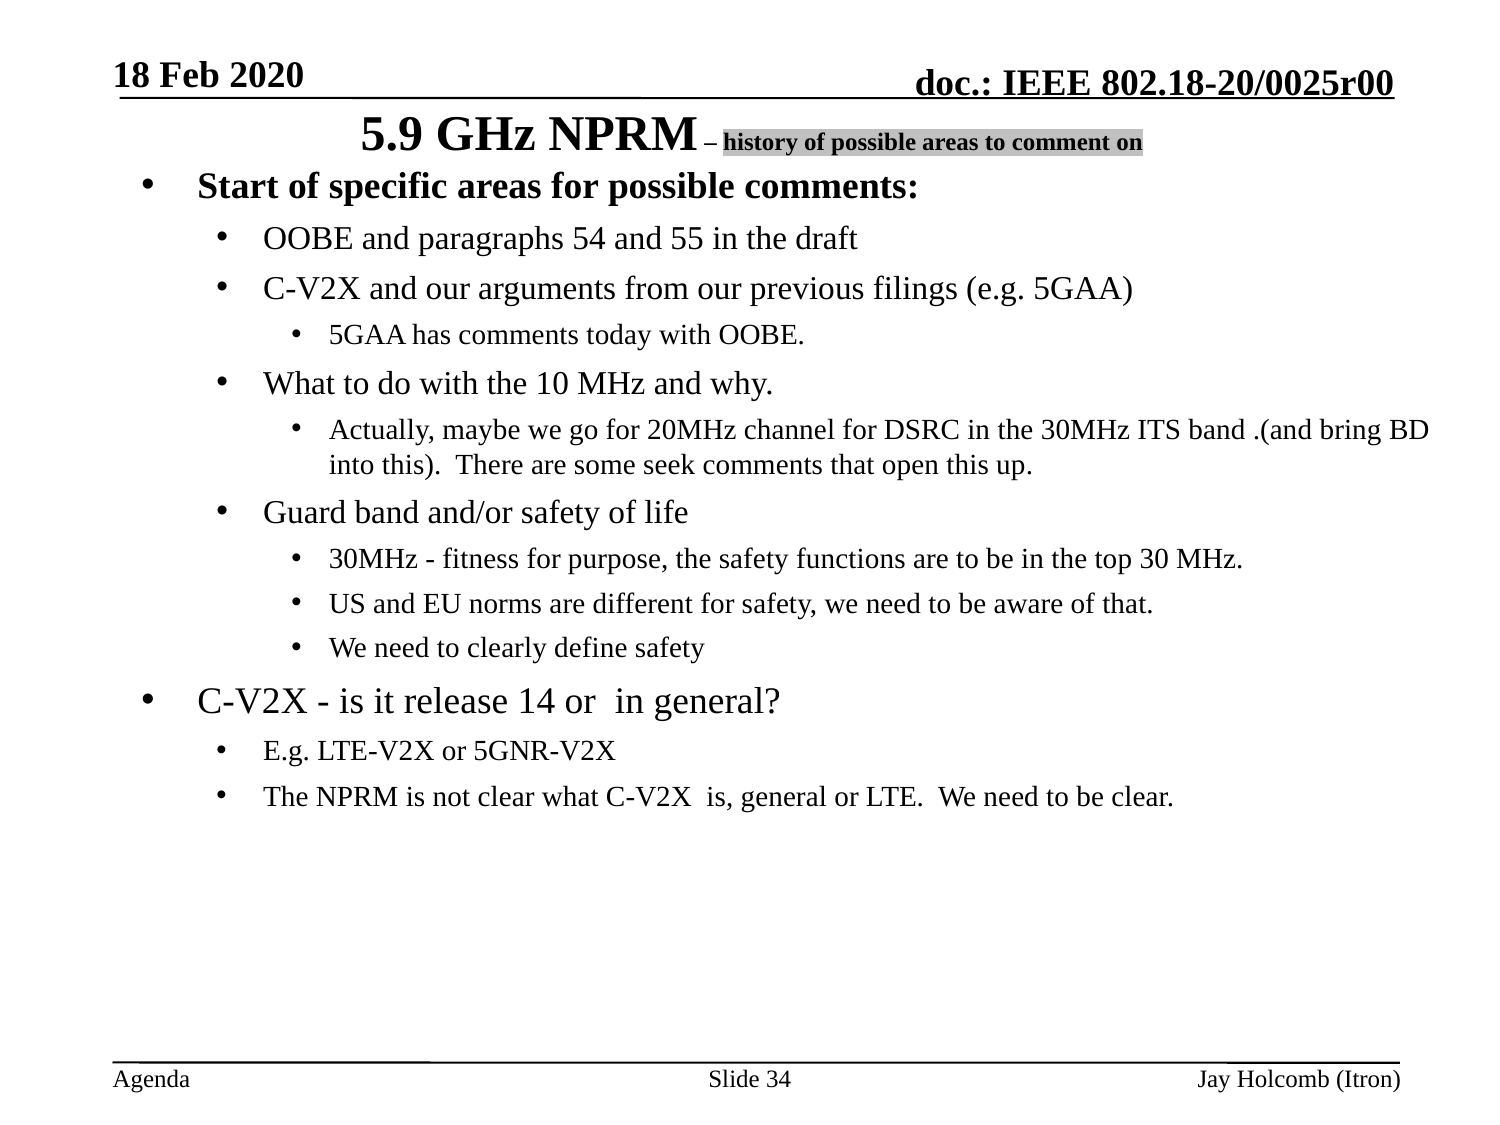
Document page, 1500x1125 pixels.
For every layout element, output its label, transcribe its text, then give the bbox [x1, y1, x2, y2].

slide_number Slide 34 [699, 1061, 800, 1123]
footer Jay Holcomb (Itron) [878, 1061, 1402, 1093]
list Start of specific areas for possible comments: OOBE and paragraphs 54 and 55 in the draft C-V2X and our arguments from our previous filings (e.g. 5GAA) 5GAA has comments today with OOBE. What to do with the 10 MHz and why. Actually, maybe we go for 20MHz channel for DSRC in the 30MHz ITS band .(and bring BD into this). There are some seek comments that open this up. Guard band and/or safety of life 30MHz - fitness for purpose, the safety functions are to be in the top 30 MHz. US and EU norms are different for safety, we need to be aware of that. We need to clearly define safety C-V2X - is it release 14 or in general? E.g. LTE-V2X or 5GNR-V2X The NPRM is not clear what C-V2X is, general or LTE. We need to be clear. [116, 152, 1490, 1085]
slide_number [112, 49, 488, 95]
title 5.9 GHz NPRM – history of possible areas to comment on [114, 103, 1390, 159]
